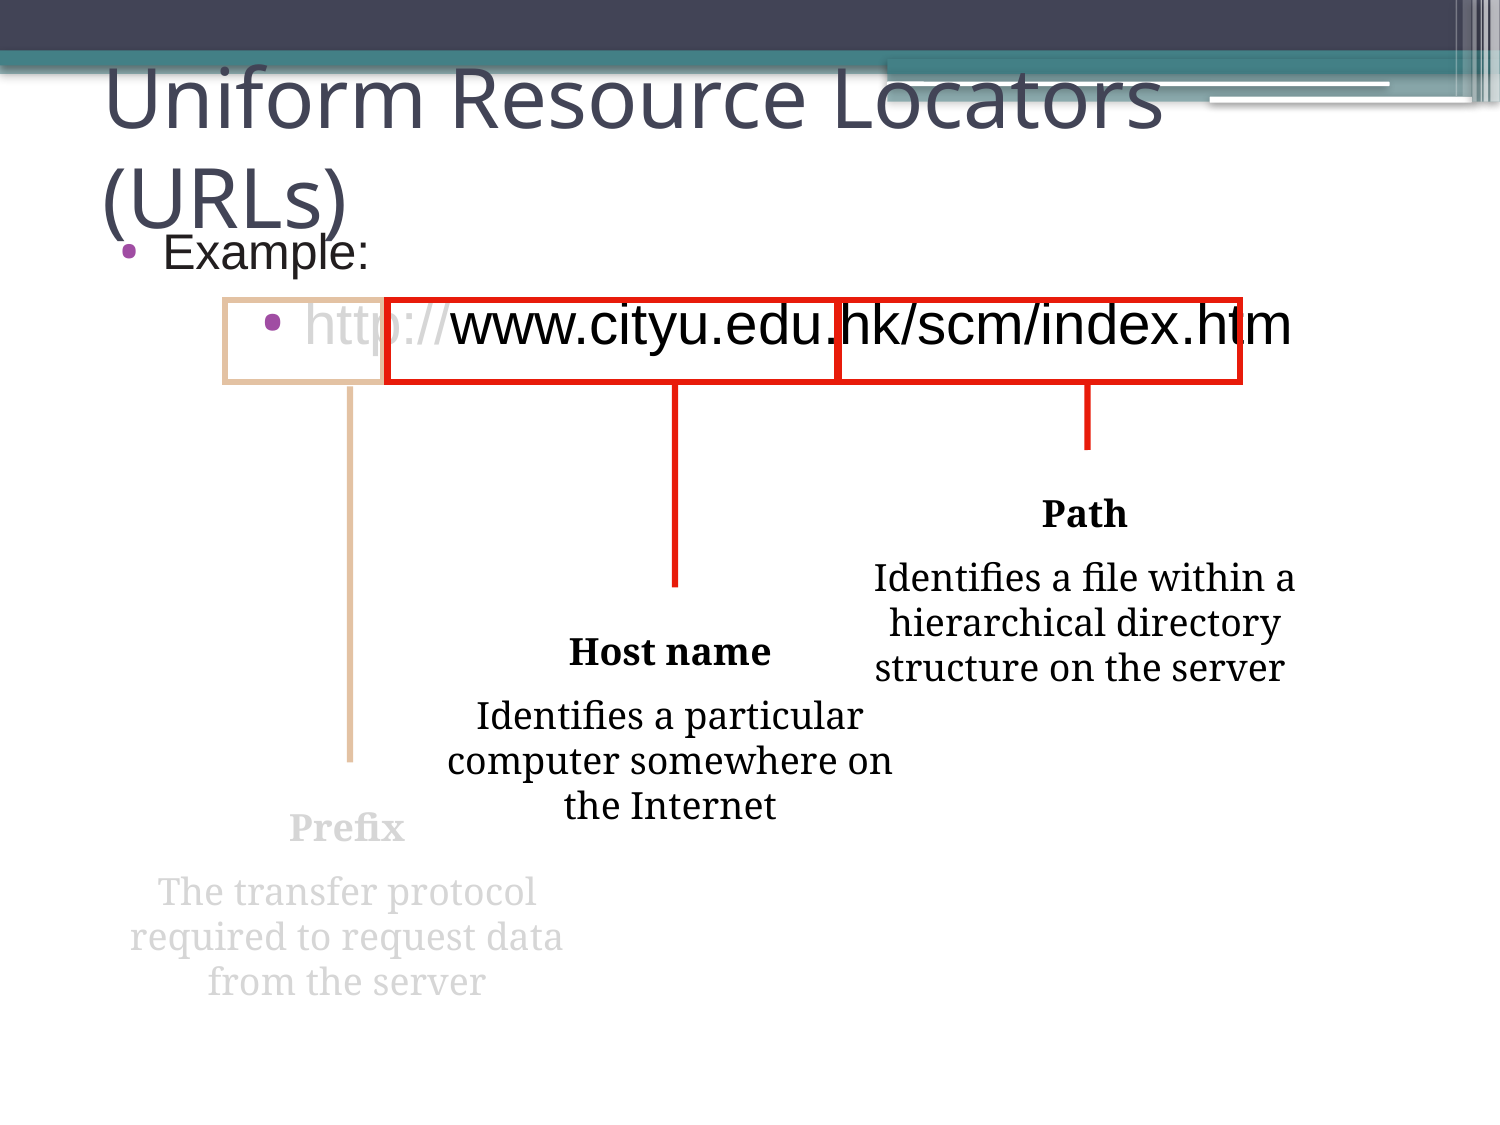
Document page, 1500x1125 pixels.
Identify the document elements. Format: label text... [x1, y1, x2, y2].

text_box [837, 299, 1241, 382]
text_box Host name Identifies a particular computer somewhere on the Internet [424, 621, 917, 835]
text_box Path Identifies a file within a hierarchical directory structure on the server [839, 482, 1331, 696]
text_box [387, 299, 837, 382]
title Uniform Resource Locators (URLs) [87, 36, 1425, 212]
list Example: http://www.cityu.edu.hk/scm/index.htm [87, 212, 1452, 432]
text_box Prefix The transfer protocol required to request data from the server [101, 796, 593, 1011]
text_box [225, 299, 384, 382]
